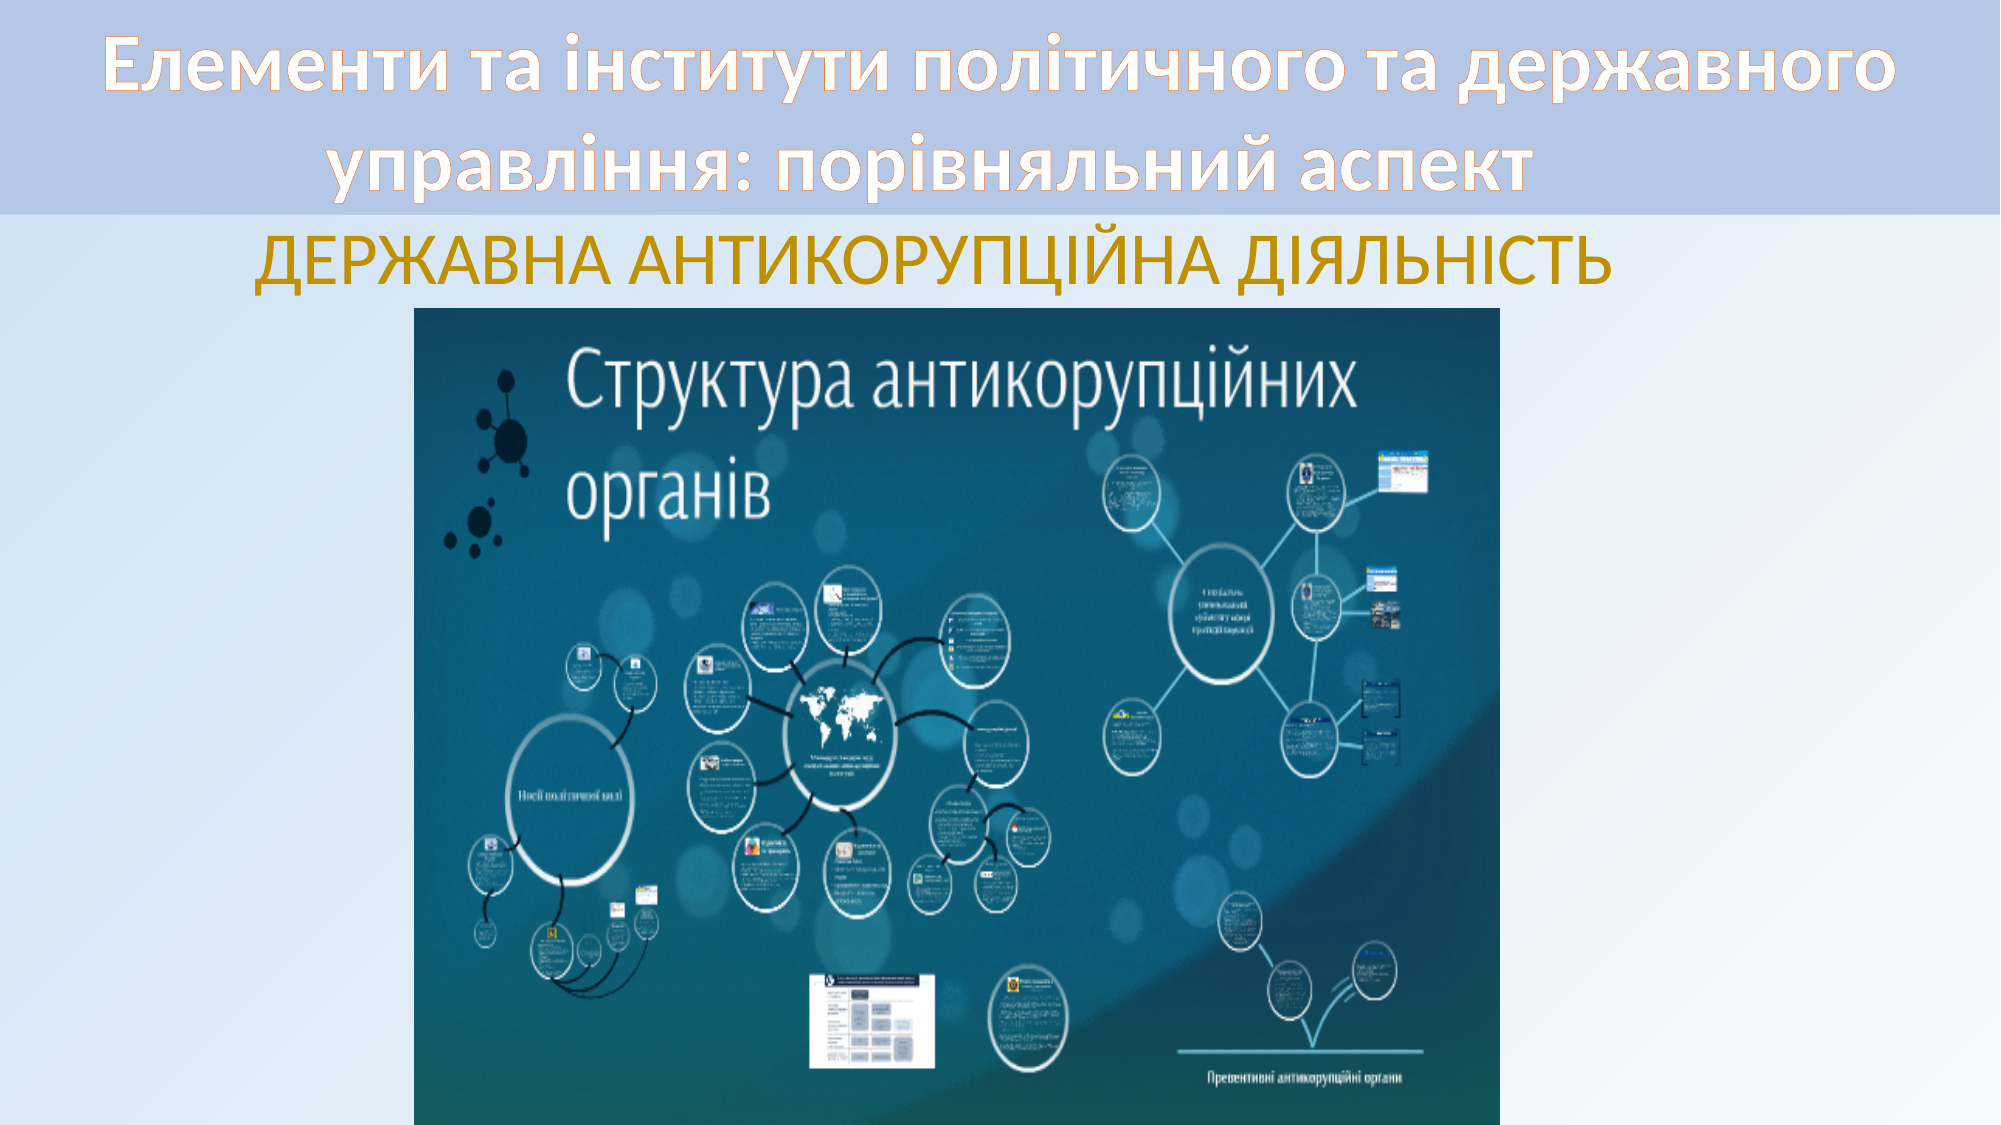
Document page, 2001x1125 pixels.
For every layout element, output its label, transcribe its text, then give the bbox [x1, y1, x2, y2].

text_box Елементи та інститути політичного та державного управління: порівняльний аспект [0, 0, 2000, 215]
picture [414, 308, 1500, 1125]
text_box ДЕРЖАВНА АНТИКОРУПЦІЙНА ДІЯЛЬНІСТЬ [239, 202, 1630, 308]
